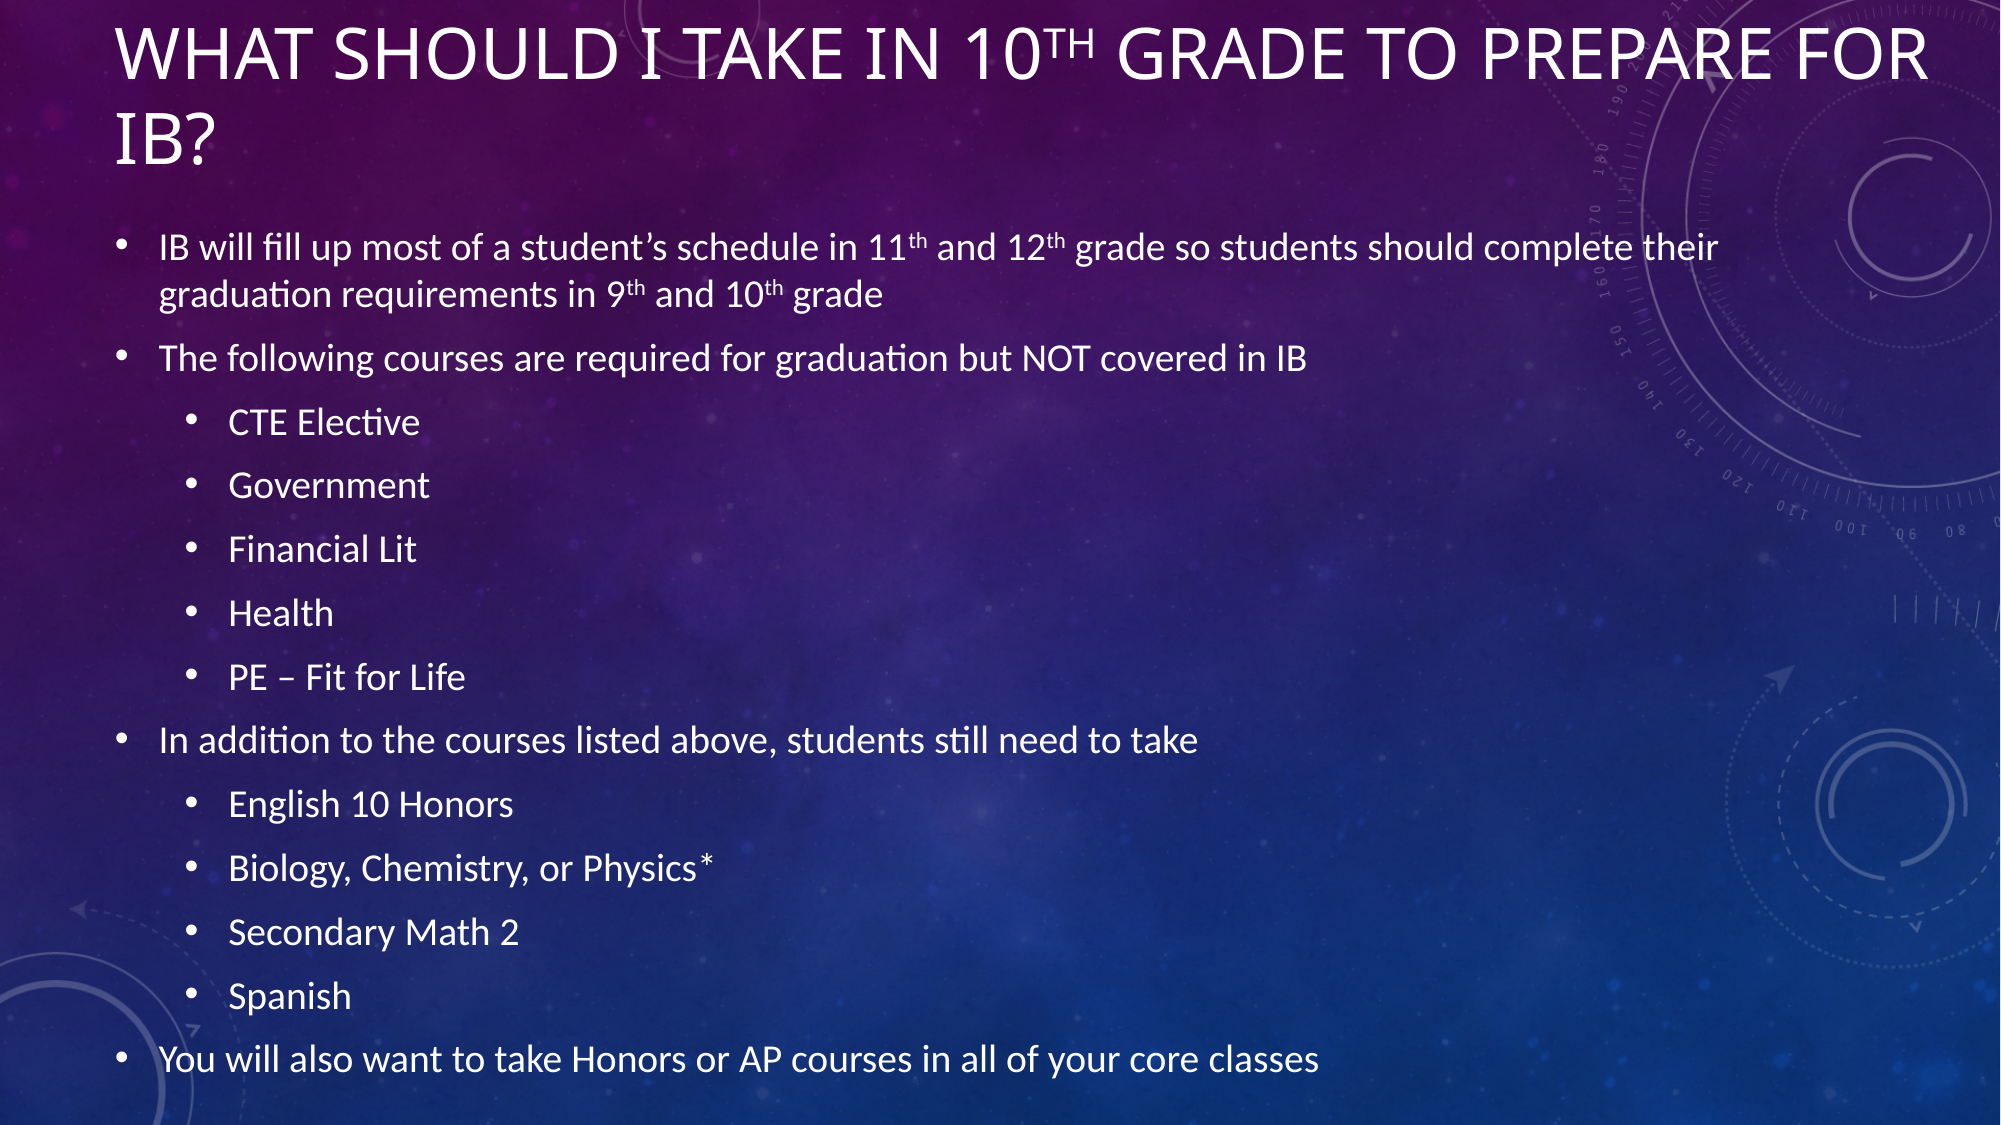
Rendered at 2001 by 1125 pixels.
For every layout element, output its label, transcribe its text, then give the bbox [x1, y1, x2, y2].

list IB will fill up most of a student’s schedule in 11th and 12th grade so students should complete their graduation requirements in 9th and 10th grade The following courses are required for graduation but NOT covered in IB CTE Elective Government Financial Lit Health PE – Fit for Life In addition to the courses listed above, students still need to take English 10 Honors Biology, Chemistry, or Physics* Secondary Math 2 Spanish You will also want to take Honors or AP courses in all of your core classes [99, 213, 1900, 1096]
picture [0, 0, 2001, 1125]
title What should I take in 10th grade to prepare for IB? [99, 0, 1962, 188]
